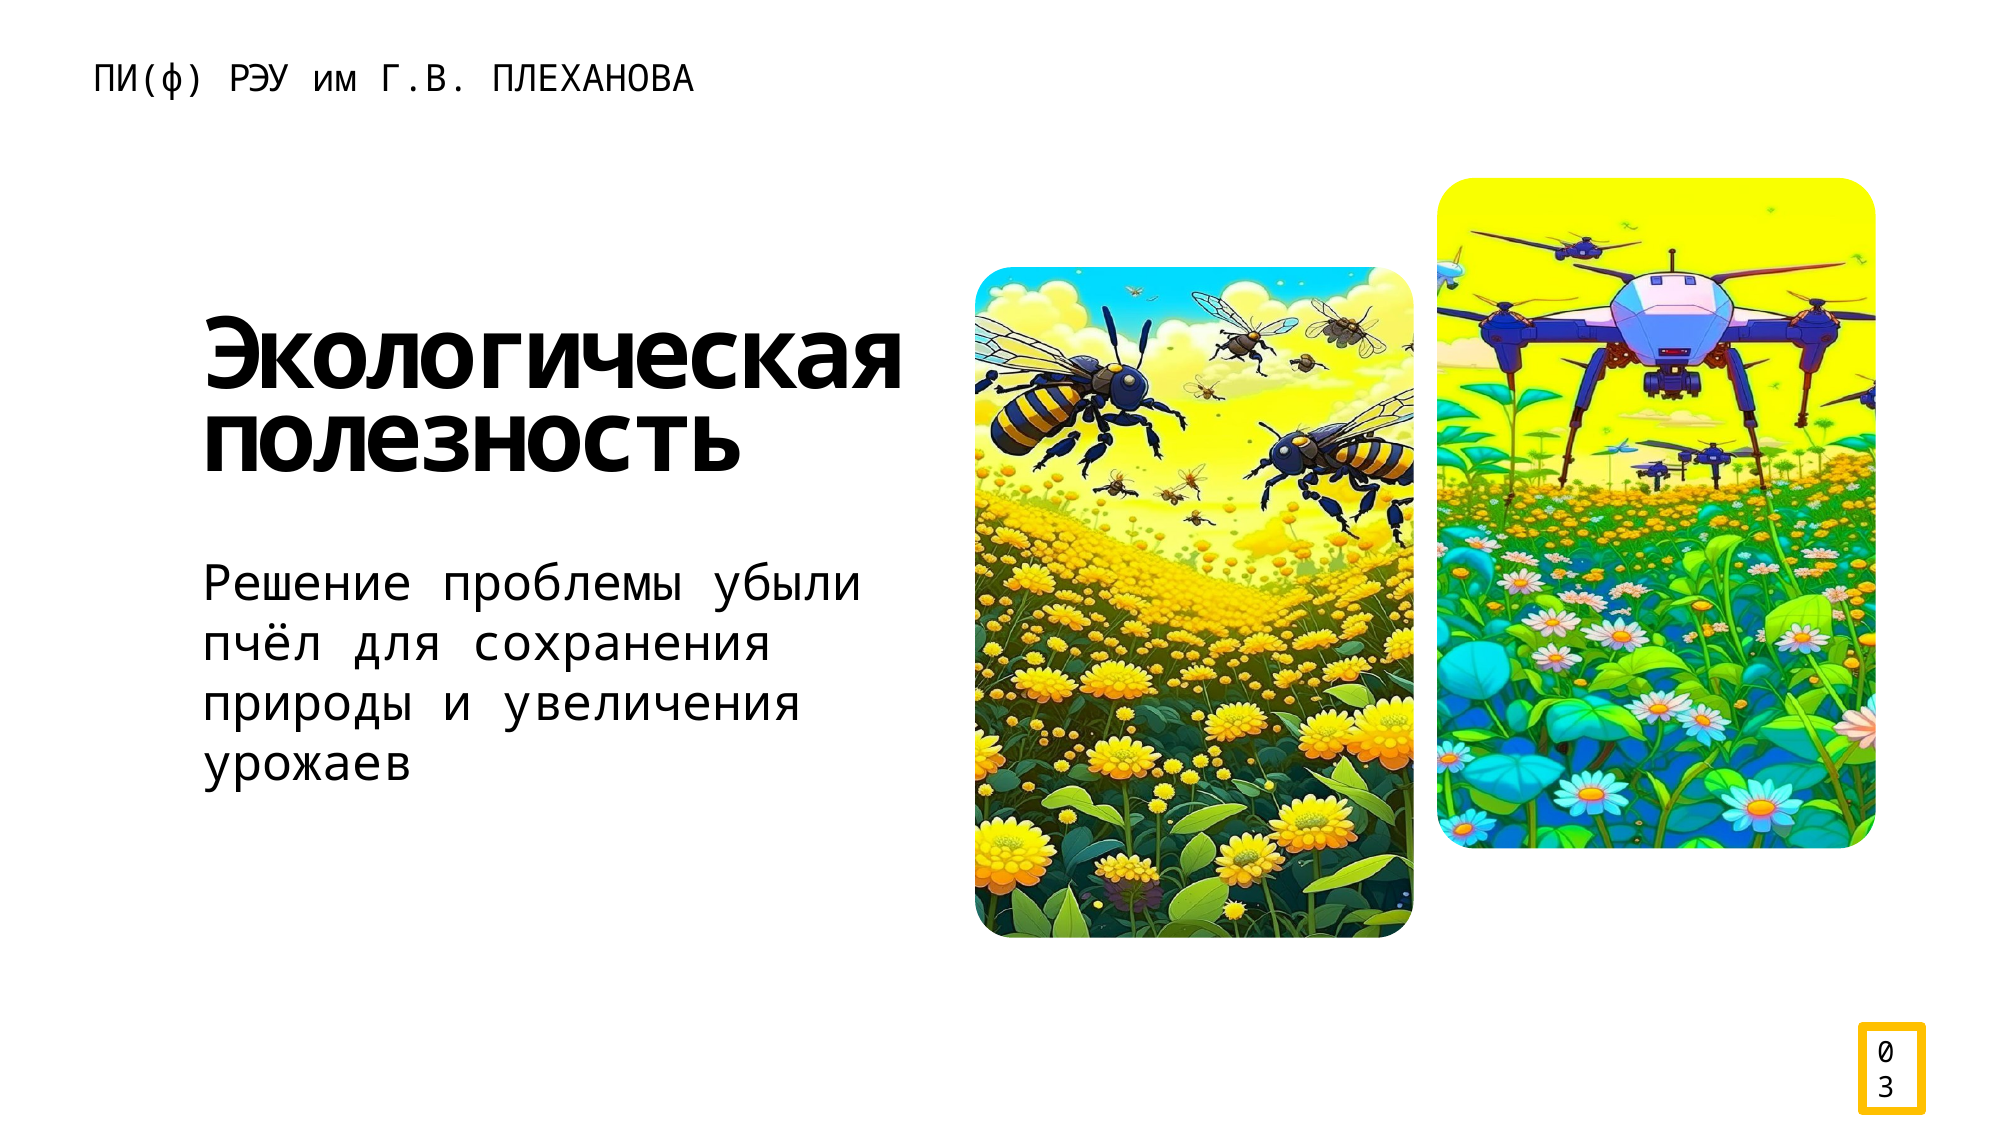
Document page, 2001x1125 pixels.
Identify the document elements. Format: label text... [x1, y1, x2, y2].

text_box 03 [1862, 1026, 1922, 1111]
text_box Решение проблемы убыли пчёл для сохранения природы и увеличения урожаев [188, 542, 974, 798]
text_box [1436, 176, 1877, 850]
text_box Экологическая [188, 281, 981, 364]
text_box полезность [188, 364, 1000, 500]
text_box ПИ(ф) РЭУ им Г.В. ПЛЕХАНОВА [78, 46, 788, 107]
text_box [974, 266, 1415, 939]
